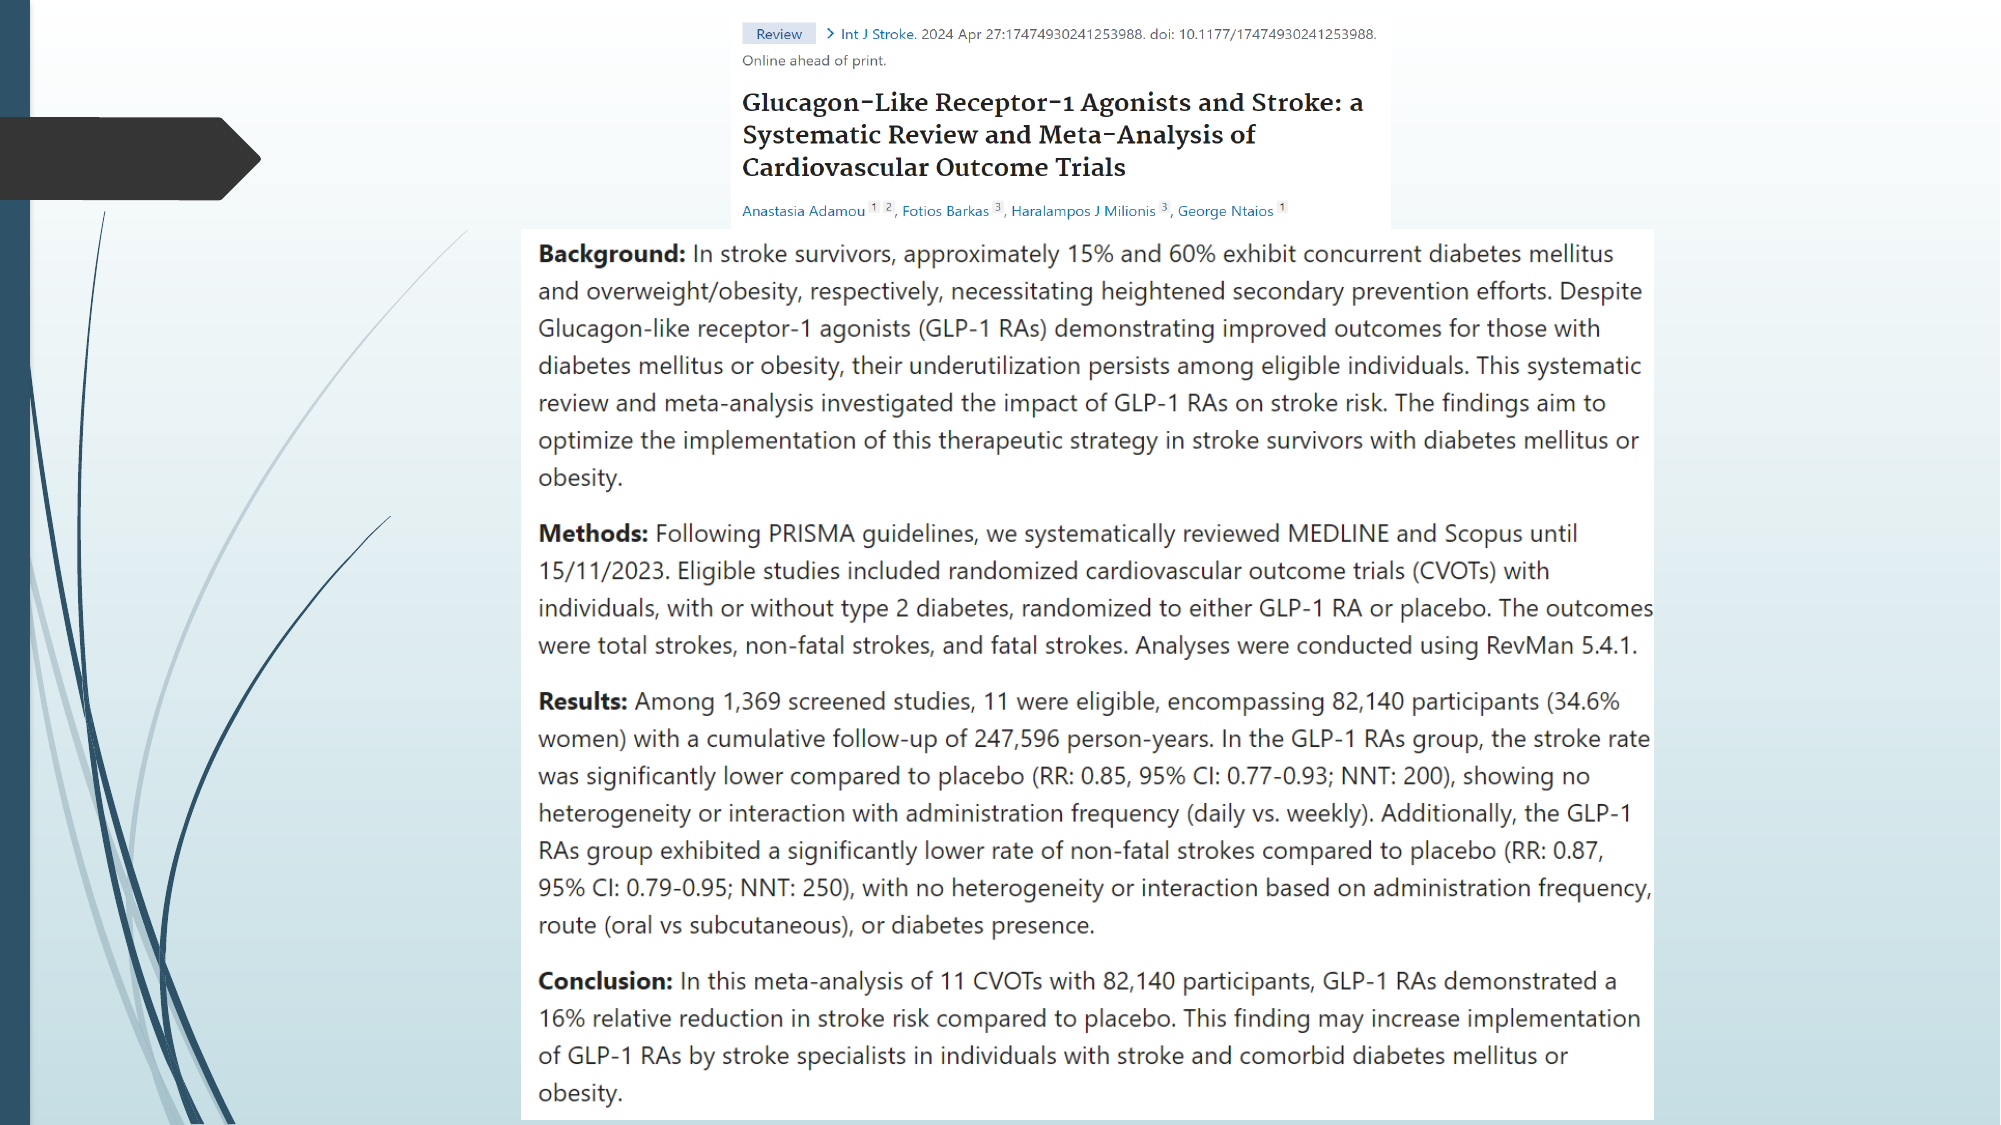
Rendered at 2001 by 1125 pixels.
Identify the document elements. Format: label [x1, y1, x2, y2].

picture [521, 14, 1654, 1120]
